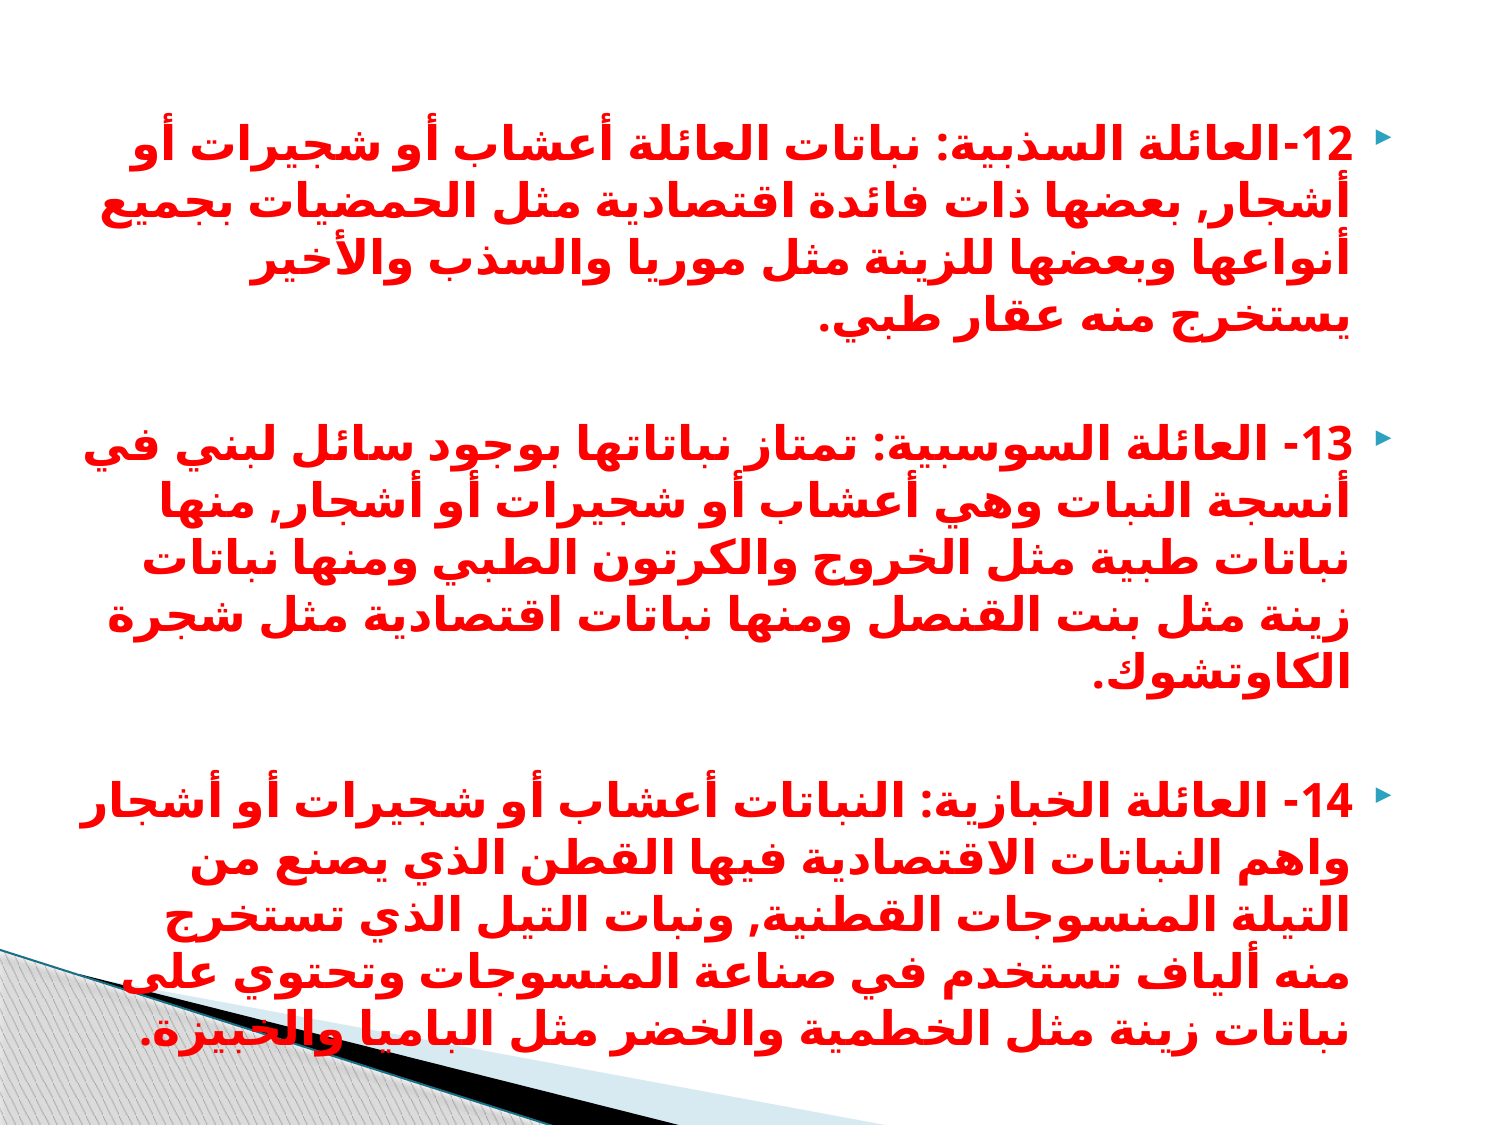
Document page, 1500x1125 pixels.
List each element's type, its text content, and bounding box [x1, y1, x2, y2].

list 12-العائلة السذبية: نباتات العائلة أعشاب أو شجيرات أو أشجار, بعضها ذات فائدة اقتصادية مثل الحمضيات بجميع أنواعها وبعضها للزينة مثل موريا والسذب والأخير يستخرج منه عقار طبي. 13- العائلة السوسبية: تمتاز نباتاتها بوجود سائل لبني في أنسجة النبات وهي أعشاب أو شجيرات أو أشجار, منها نباتات طبية مثل الخروج والكرتون الطبي ومنها نباتات زينة مثل بنت القنصل ومنها نباتات اقتصادية مثل شجرة الكاوتشوك. 14- العائلة الخبازية: النباتات أعشاب أو شجيرات أو أشجار واهم النباتات الاقتصادية فيها القطن الذي يصنع من التيلة المنسوجات القطنية, ونبات التيل الذي تستخرج منه ألياف تستخدم في صناعة المنسوجات وتحتوي على نباتات زينة مثل الخطمية والخضر مثل الباميا والخبيزة. [62, 50, 1425, 1075]
